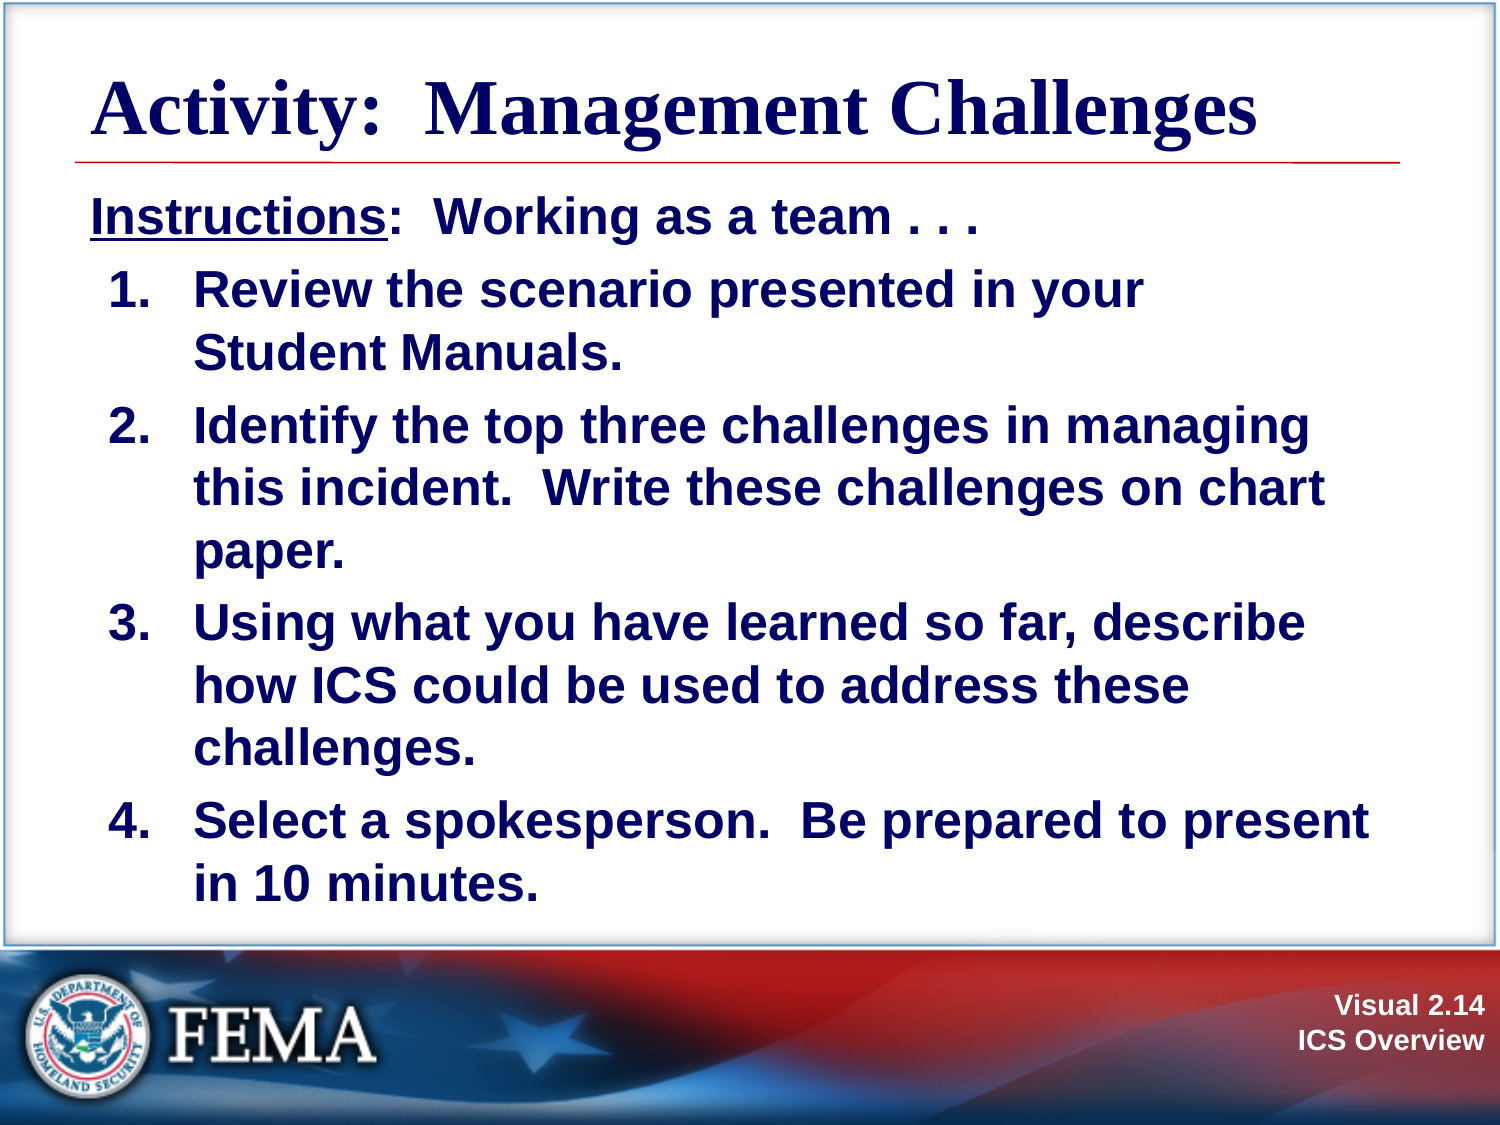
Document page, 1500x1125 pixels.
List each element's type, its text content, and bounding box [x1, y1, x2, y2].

list Instructions: Working as a team . . . Review the scenario presented in your Student Manuals. Identify the top three challenges in managing this incident. Write these challenges on chart paper. Using what you have learned so far, describe how ICS could be used to address these challenges. Select a spokesperson. Be prepared to present in 10 minutes. [75, 175, 1425, 938]
picture [0, 0, 1500, 1125]
title Activity: Management Challenges [75, 50, 1425, 155]
